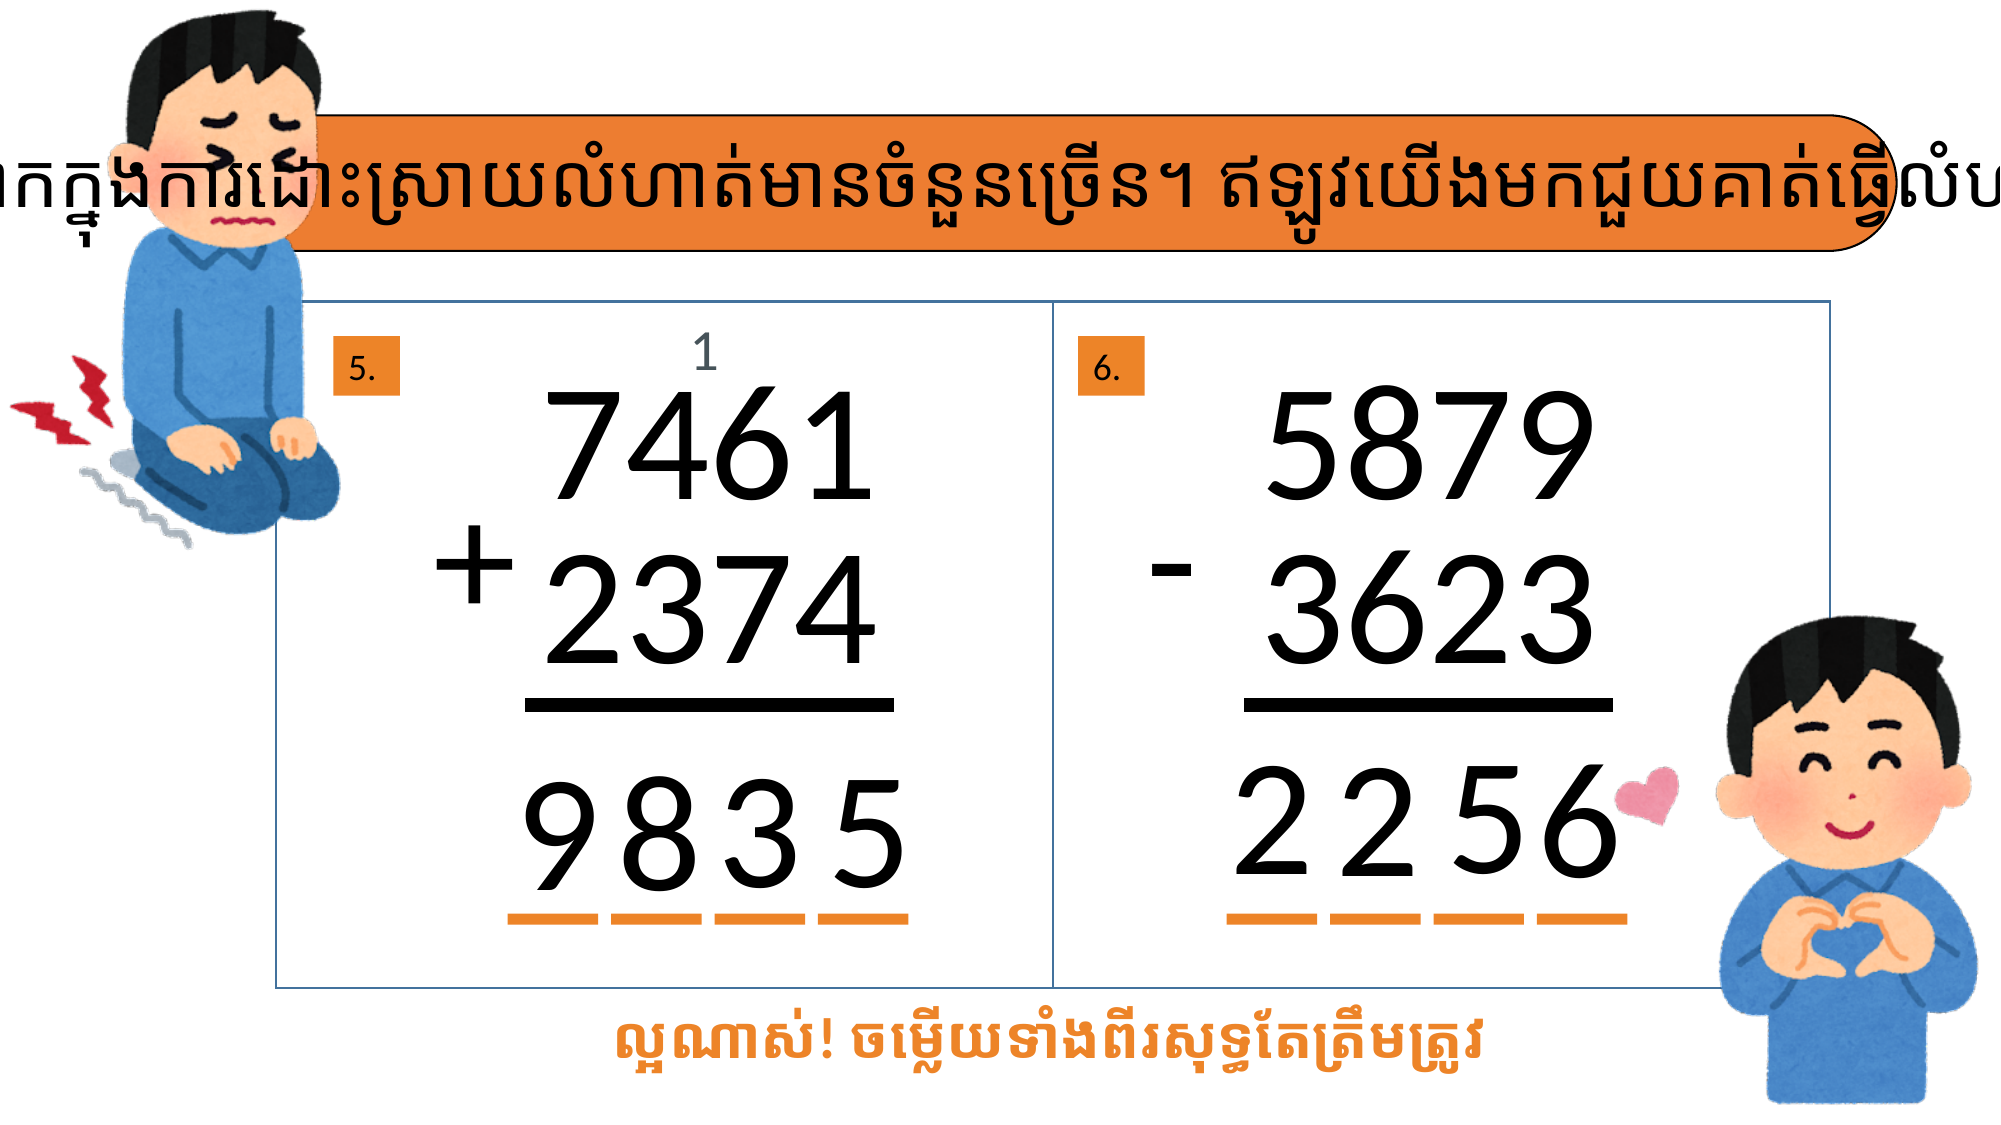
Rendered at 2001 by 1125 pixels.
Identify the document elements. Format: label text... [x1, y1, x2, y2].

text_box 5879 [1245, 325, 1613, 489]
text_box 3 [702, 713, 817, 929]
text_box 1 [674, 304, 734, 390]
text_box មេសា ពិបាកក្នុងការដោះស្រាយលំហាត់មានចំនួនច្រើន។ ឥឡូវយើងមកជួយគាត់ធ្វើលំហាត់ចុងក្រោយ៖ [411, 125, 2000, 230]
text_box 2 [1320, 701, 1435, 917]
text_box [1536, 919, 1596, 926]
text_box 8 [615, 715, 718, 931]
text_box 7461 [526, 325, 894, 489]
text_box 2374 [526, 489, 894, 698]
text_box 3623 [1245, 489, 1613, 698]
picture [0, 0, 411, 561]
text_box [411, 230, 1880, 252]
text_box [1052, 300, 1831, 989]
text_box [1226, 915, 1318, 926]
text_box 6 [1523, 703, 1596, 919]
text_box ល្អណាស់! ចម្លើយទាំងពីរសុទ្ធតែត្រឹមត្រូវ [597, 992, 1533, 1078]
text_box 5 [817, 713, 927, 928]
text_box 5 [1432, 699, 1547, 915]
text_box 2 [1214, 700, 1329, 915]
text_box 9 [500, 715, 615, 931]
picture [1596, 609, 2000, 1117]
text_box [1244, 698, 1596, 703]
text_box [1432, 915, 1525, 926]
text_box [1329, 917, 1422, 926]
text_box - [1131, 443, 1213, 658]
text_box + [418, 443, 532, 658]
text_box [275, 300, 1052, 989]
text_box [525, 698, 894, 712]
text_box [411, 114, 1866, 125]
text_box 6. [1078, 336, 1145, 396]
